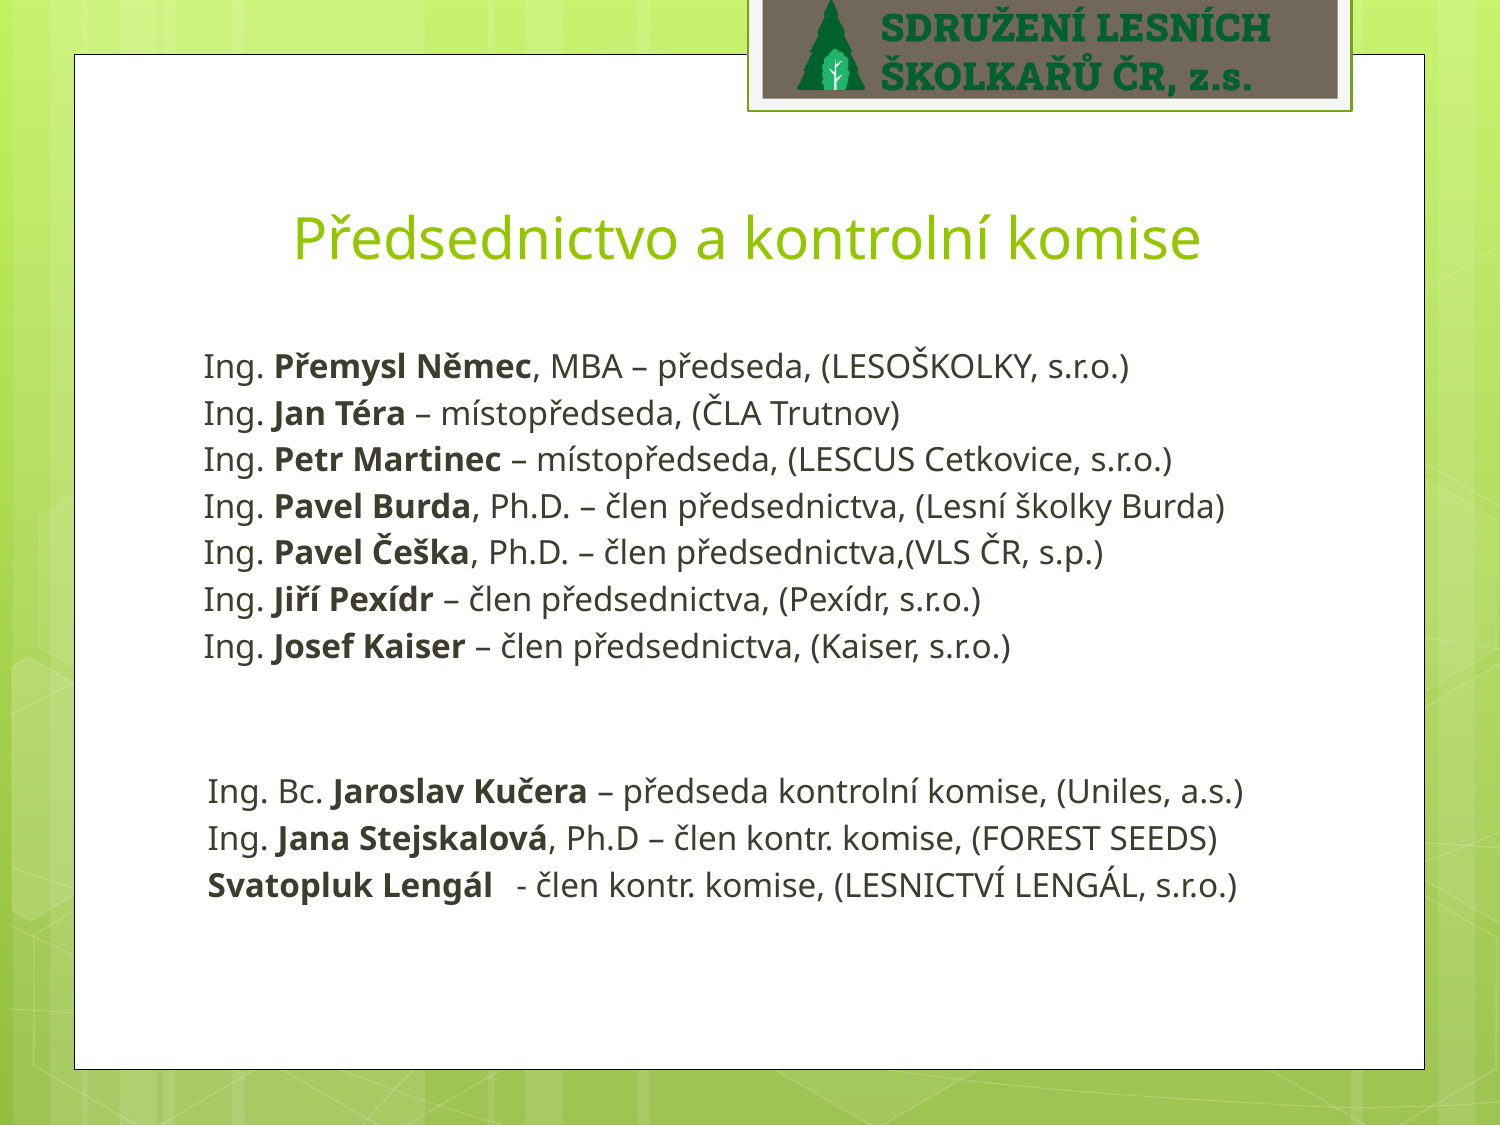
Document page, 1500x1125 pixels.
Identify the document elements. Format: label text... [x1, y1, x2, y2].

text_box Ing. Přemysl Němec, MBA – předseda, (LESOŠKOLKY, s.r.o.) Ing. Jan Téra – místopředseda, (ČLA Trutnov) Ing. Petr Martinec – místopředseda, (LESCUS Cetkovice, s.r.o.) Ing. Pavel Burda, Ph.D. – člen předsednictva, (Lesní školky Burda) Ing. Pavel Češka, Ph.D. – člen předsednictva,(VLS ČR, s.p.) Ing. Jiří Pexídr – člen předsednictva, (Pexídr, s.r.o.) Ing. Josef Kaiser – člen předsednictva, (Kaiser, s.r.o.) [177, 338, 1290, 693]
title Předsednictvo a kontrolní komise [171, 168, 1324, 279]
picture [796, 0, 1270, 98]
text_box Ing. Bc. Jaroslav Kučera – předseda kontrolní komise, (Uniles, a.s.) Ing. Jana Stejskalová, Ph.D – člen kontr. komise, (FOREST SEEDS) Svatopluk Lengál - člen kontr. komise, (LESNICTVÍ LENGÁL, s.r.o.) [181, 763, 1294, 953]
